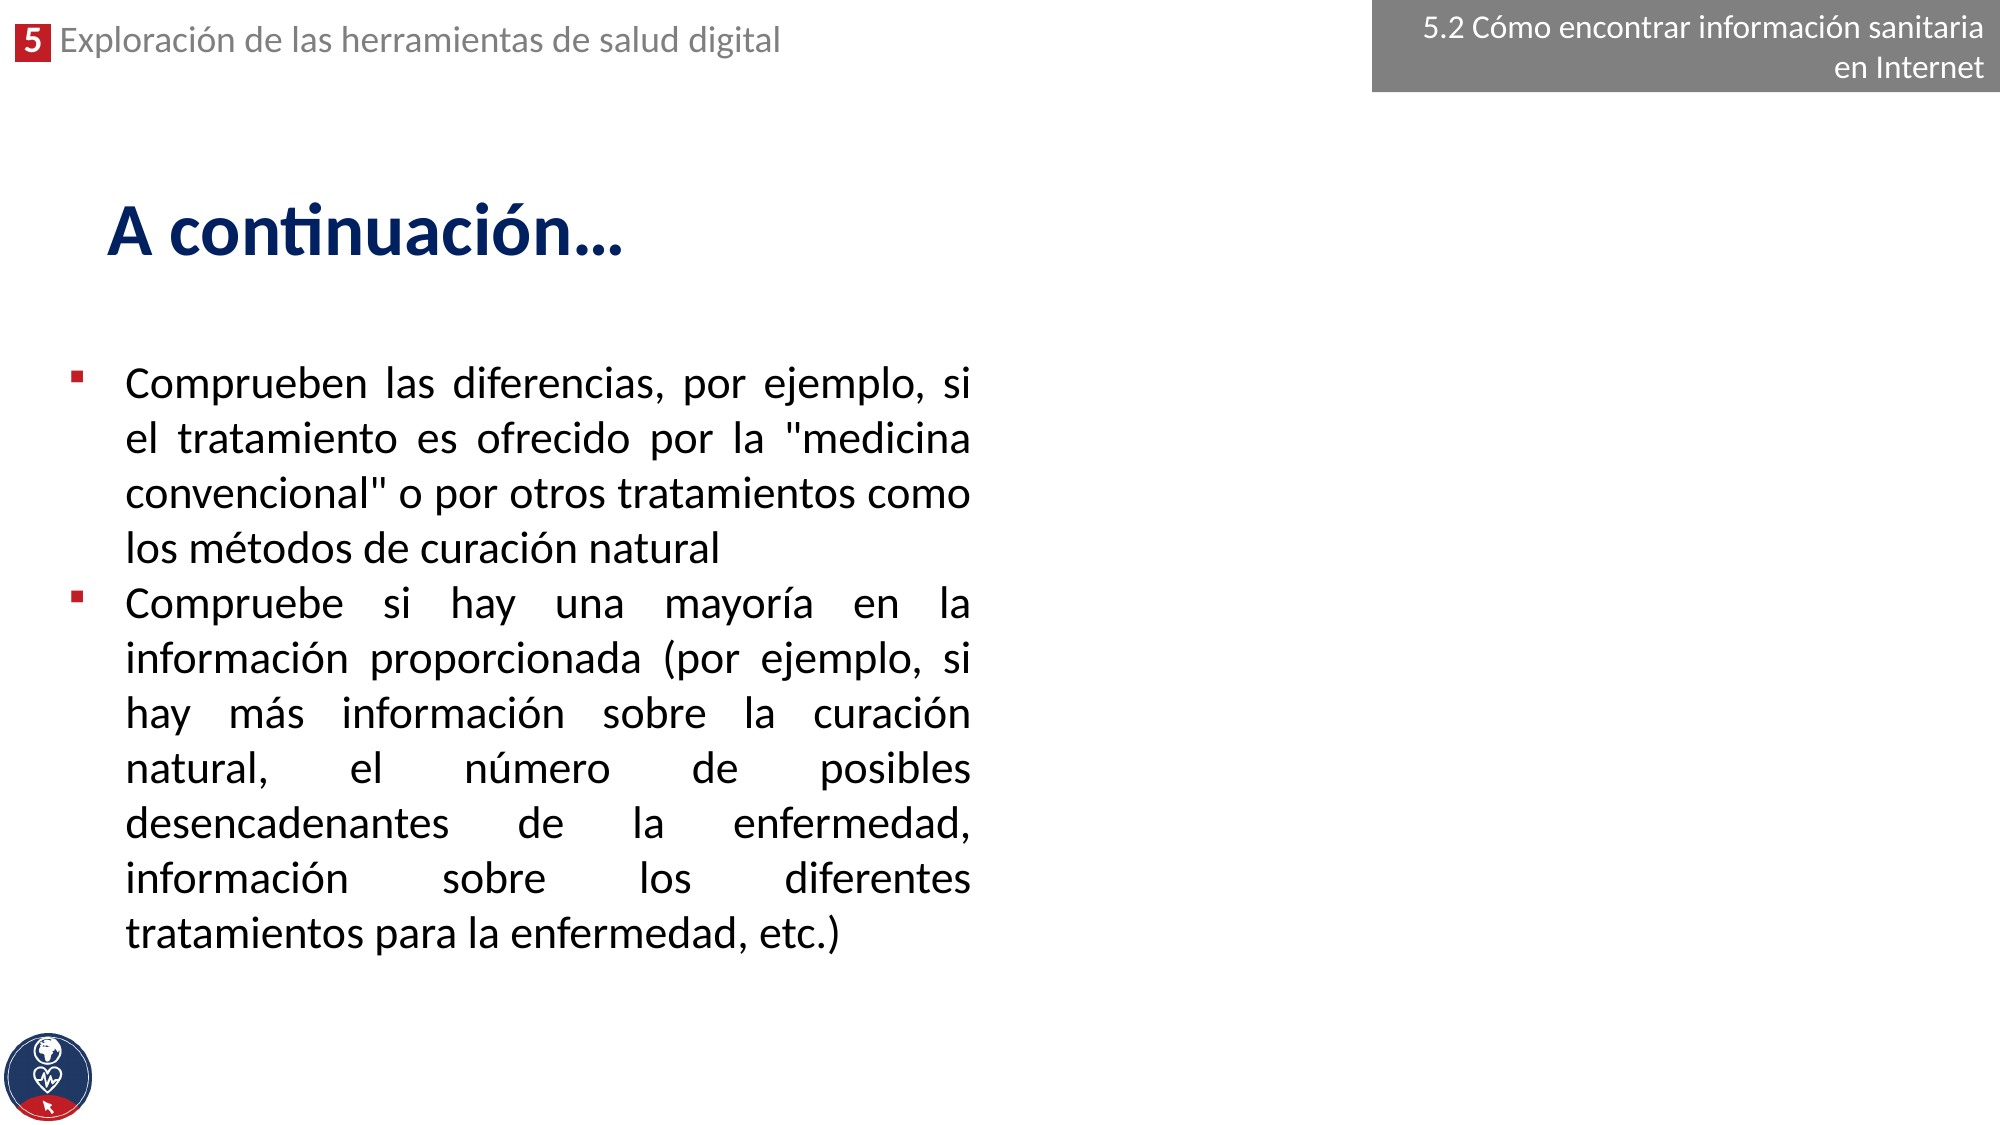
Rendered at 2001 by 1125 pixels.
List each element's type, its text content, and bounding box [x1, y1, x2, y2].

text_box Comprueben las diferencias, por ejemplo, si el tratamiento es ofrecido por la "medicina convencional" o por otros tratamientos como los métodos de curación natural Compruebe si hay una mayoría en la información proporcionada (por ejemplo, si hay más información sobre la curación natural, el número de posibles desencadenantes de la enfermedad, información sobre los diferentes tratamientos para la enfermedad, etc.) [54, 290, 988, 1024]
title A continuación… [92, 181, 1907, 282]
text_box 5.2 Cómo encontrar información sanitaria en Internet [1372, 0, 2000, 93]
picture [4, 1033, 92, 1121]
